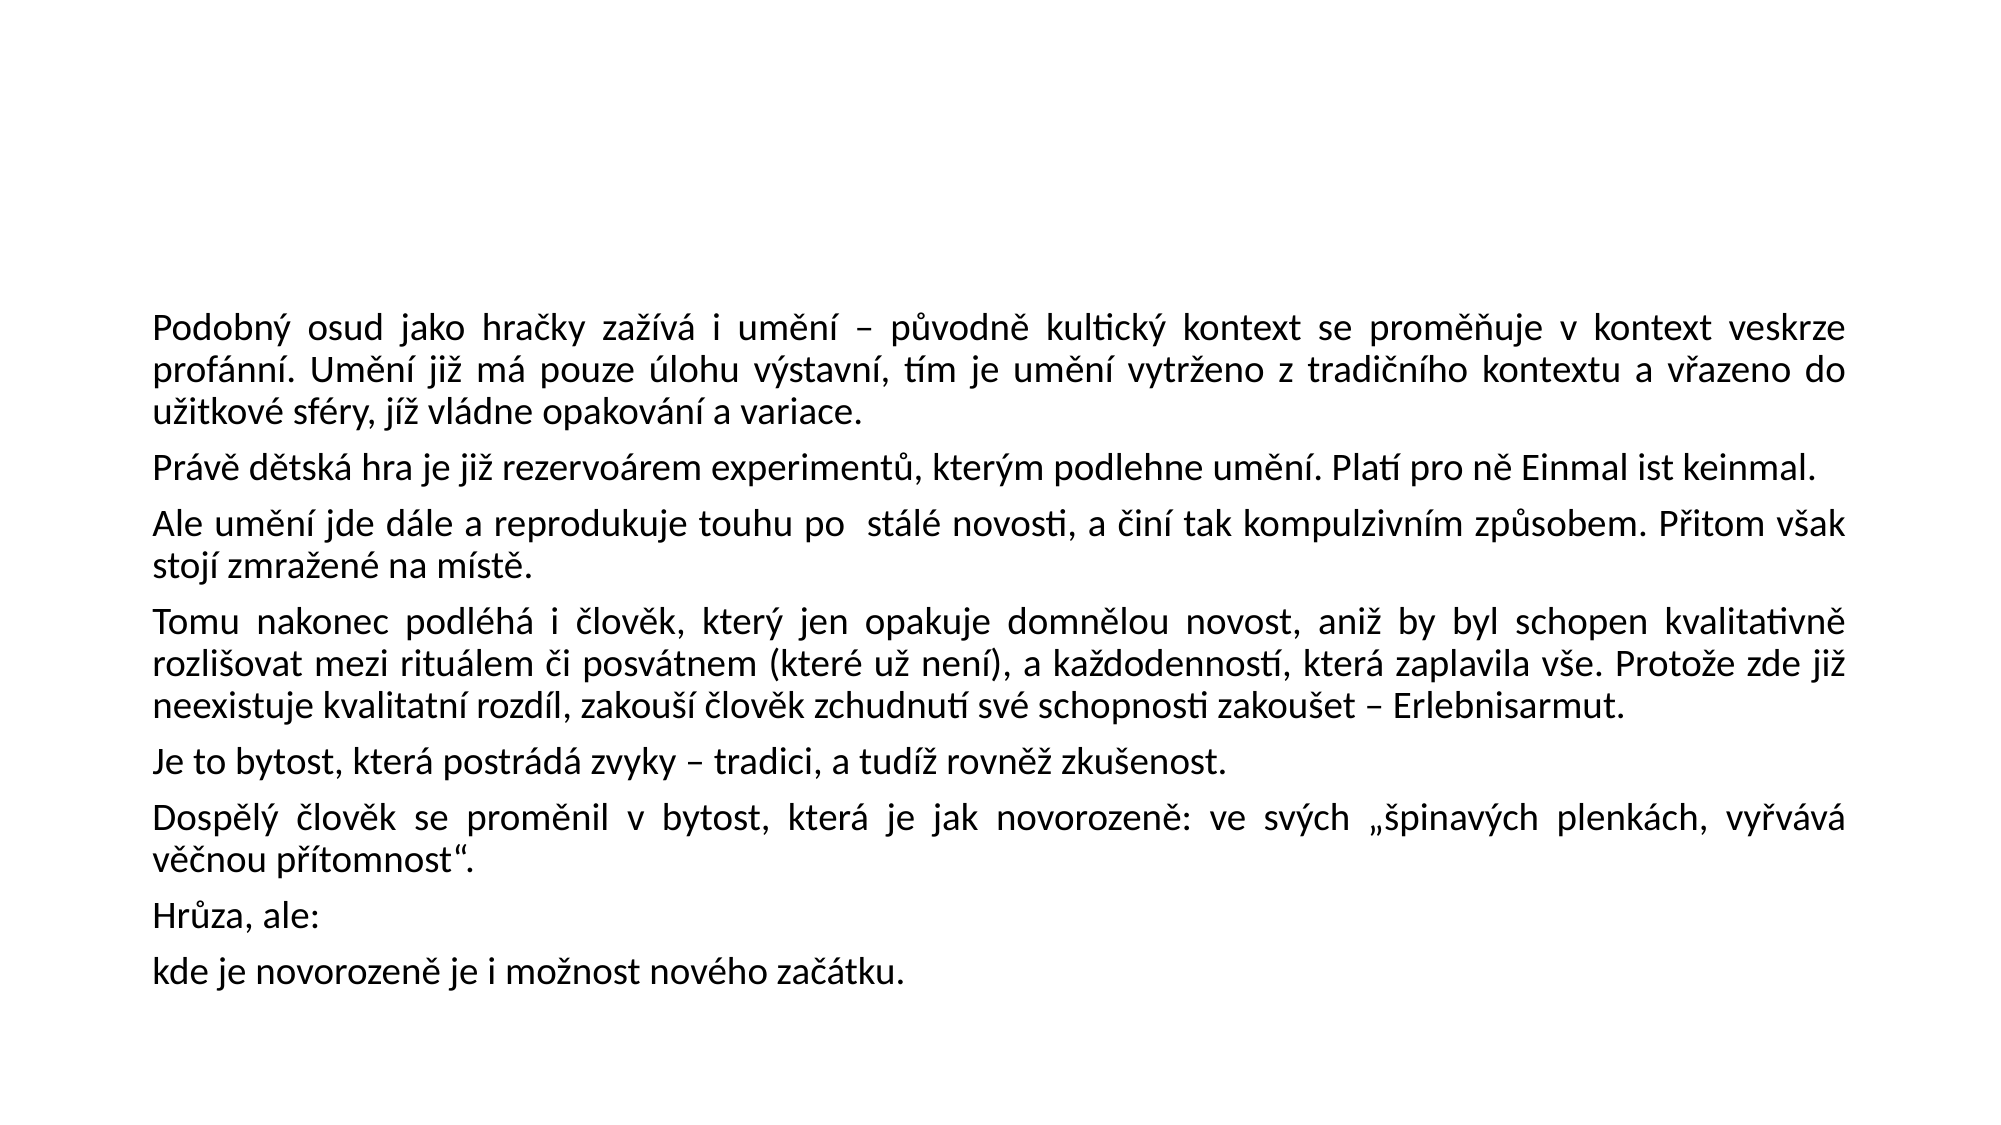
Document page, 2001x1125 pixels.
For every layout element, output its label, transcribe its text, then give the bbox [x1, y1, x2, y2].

list Podobný osud jako hračky zažívá i umění – původně kultický kontext se proměňuje v kontext veskrze profánní. Umění již má pouze úlohu výstavní, tím je umění vytrženo z tradičního kontextu a vřazeno do užitkové sféry, jíž vládne opakování a variace. Právě dětská hra je již rezervoárem experimentů, kterým podlehne umění. Platí pro ně Einmal ist keinmal. Ale umění jde dále a reprodukuje touhu po stálé novosti, a činí tak kompulzivním způsobem. Přitom však stojí zmražené na místě. Tomu nakonec podléhá i člověk, který jen opakuje domnělou novost, aniž by byl schopen kvalitativně rozlišovat mezi rituálem či posvátnem (které už není), a každodenností, která zaplavila vše. Protože zde již neexistuje kvalitatní rozdíl, zakouší člověk zchudnutí své schopnosti zakoušet – Erlebnisarmut. Je to bytost, která postrádá zvyky – tradici, a tudíž rovněž zkušenost. Dospělý člověk se proměnil v bytost, která je jak novorozeně: ve svých „špinavých plenkách, vyřvává věčnou přítomnost“. Hrůza, ale: kde je novorozeně je i možnost nového začátku. [137, 299, 1863, 1014]
